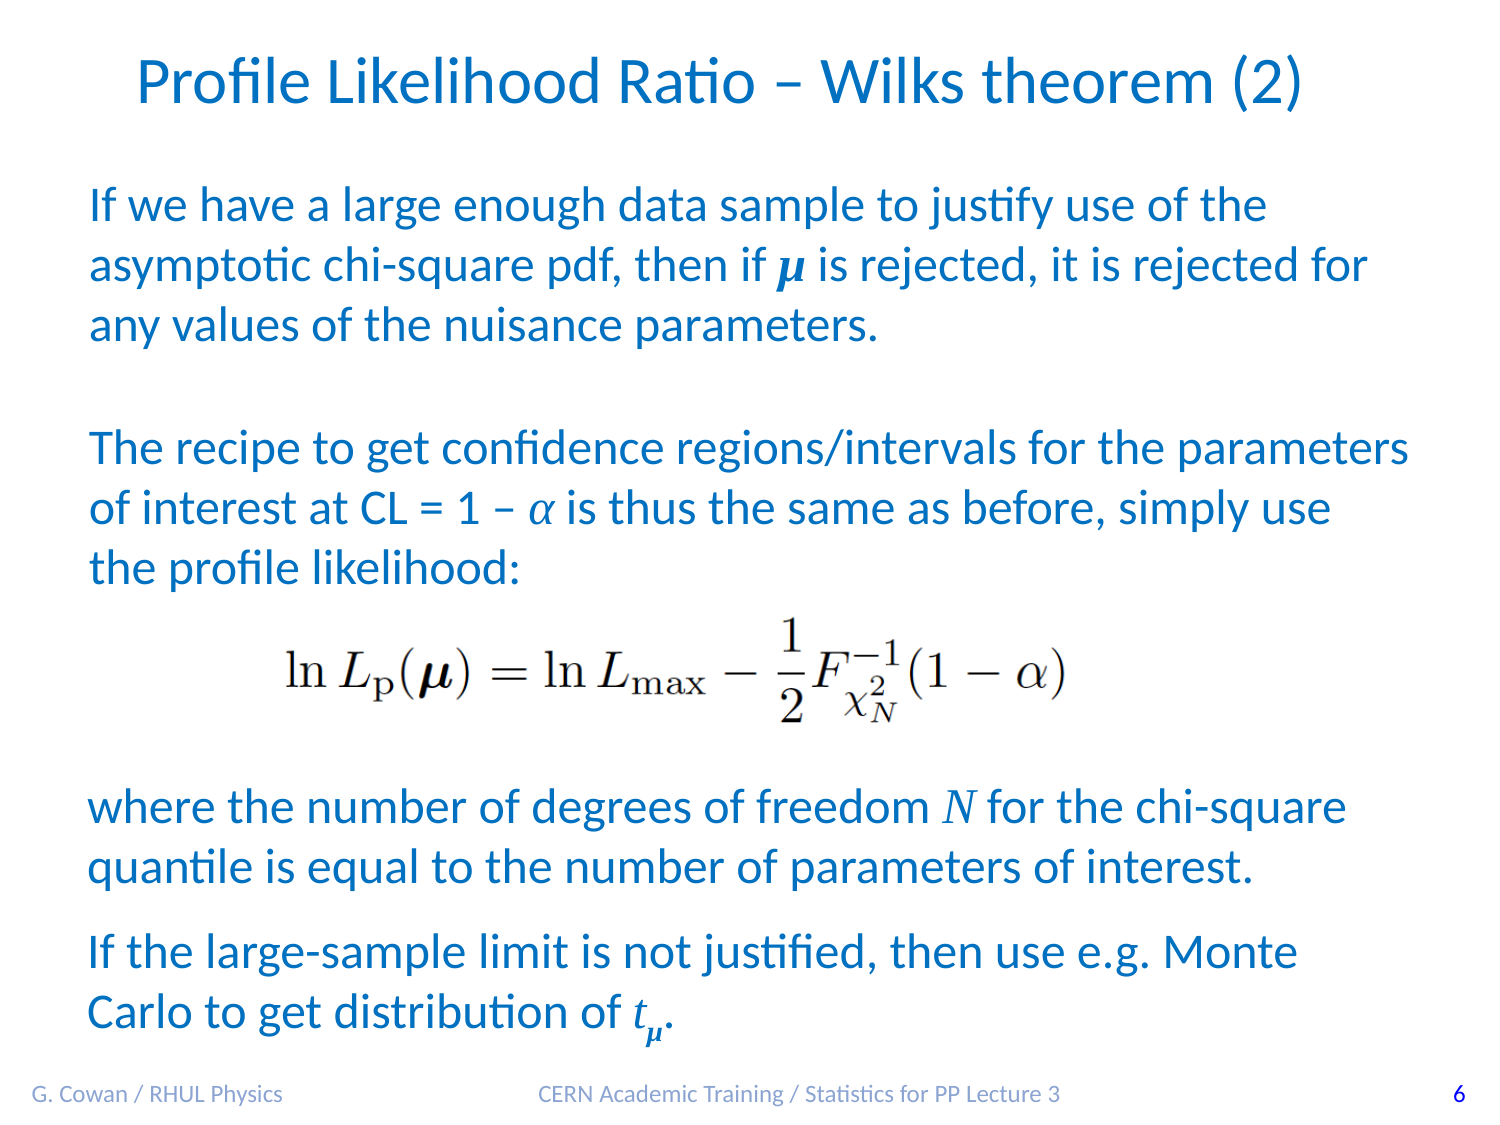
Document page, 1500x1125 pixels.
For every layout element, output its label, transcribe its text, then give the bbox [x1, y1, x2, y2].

text_box If we have a large enough data sample to justify use of the asymptotic chi-square pdf, then if μ is rejected, it is rejected for any values of the nuisance parameters. [74, 164, 1392, 359]
footer CERN Academic Training / Statistics for PP Lecture 3 [338, 1062, 1262, 1123]
text_box where the number of degrees of freedom N for the chi-square quantile is equal to the number of parameters of interest. If the large-sample limit is not justified, then use e.g. Monte Carlo to get distribution of tμ. [72, 766, 1370, 1055]
picture [268, 604, 1082, 743]
slide_number 6 [1262, 1062, 1481, 1123]
slide_number G. Cowan / RHUL Physics [16, 1062, 338, 1123]
text_box Profile Likelihood Ratio – Wilks theorem (2) [31, 35, 1411, 118]
text_box The recipe to get confidence regions/intervals for the parameters of interest at CL = 1 – α is thus the same as before, simply use the profile likelihood: [74, 407, 1426, 603]
